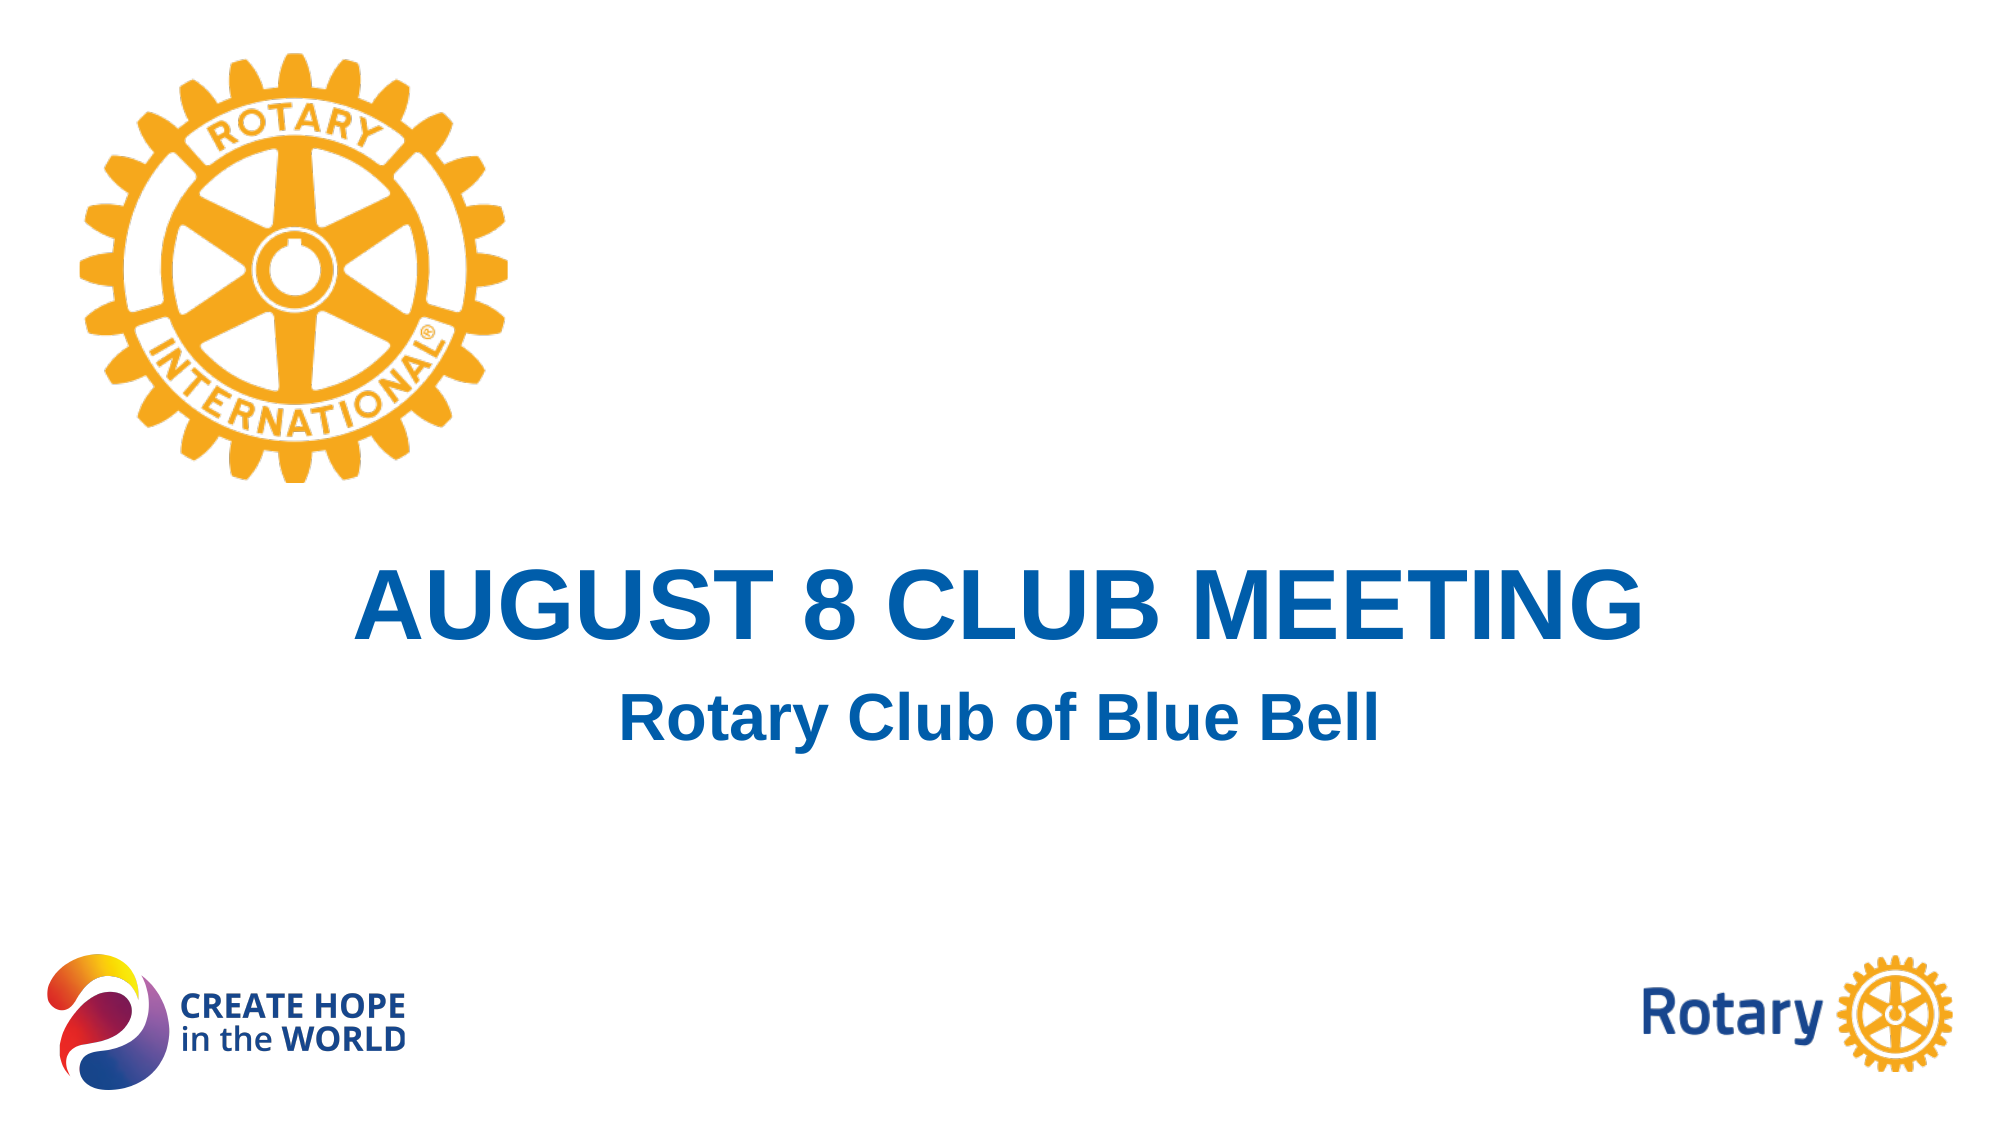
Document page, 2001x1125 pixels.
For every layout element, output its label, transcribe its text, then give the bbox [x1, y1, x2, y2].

picture [1643, 954, 1953, 1072]
picture [47, 954, 405, 1090]
title AUGUST 8 CLUB meeting [56, 541, 1944, 676]
subtitle Rotary Club of Blue Bell [56, 676, 1944, 753]
